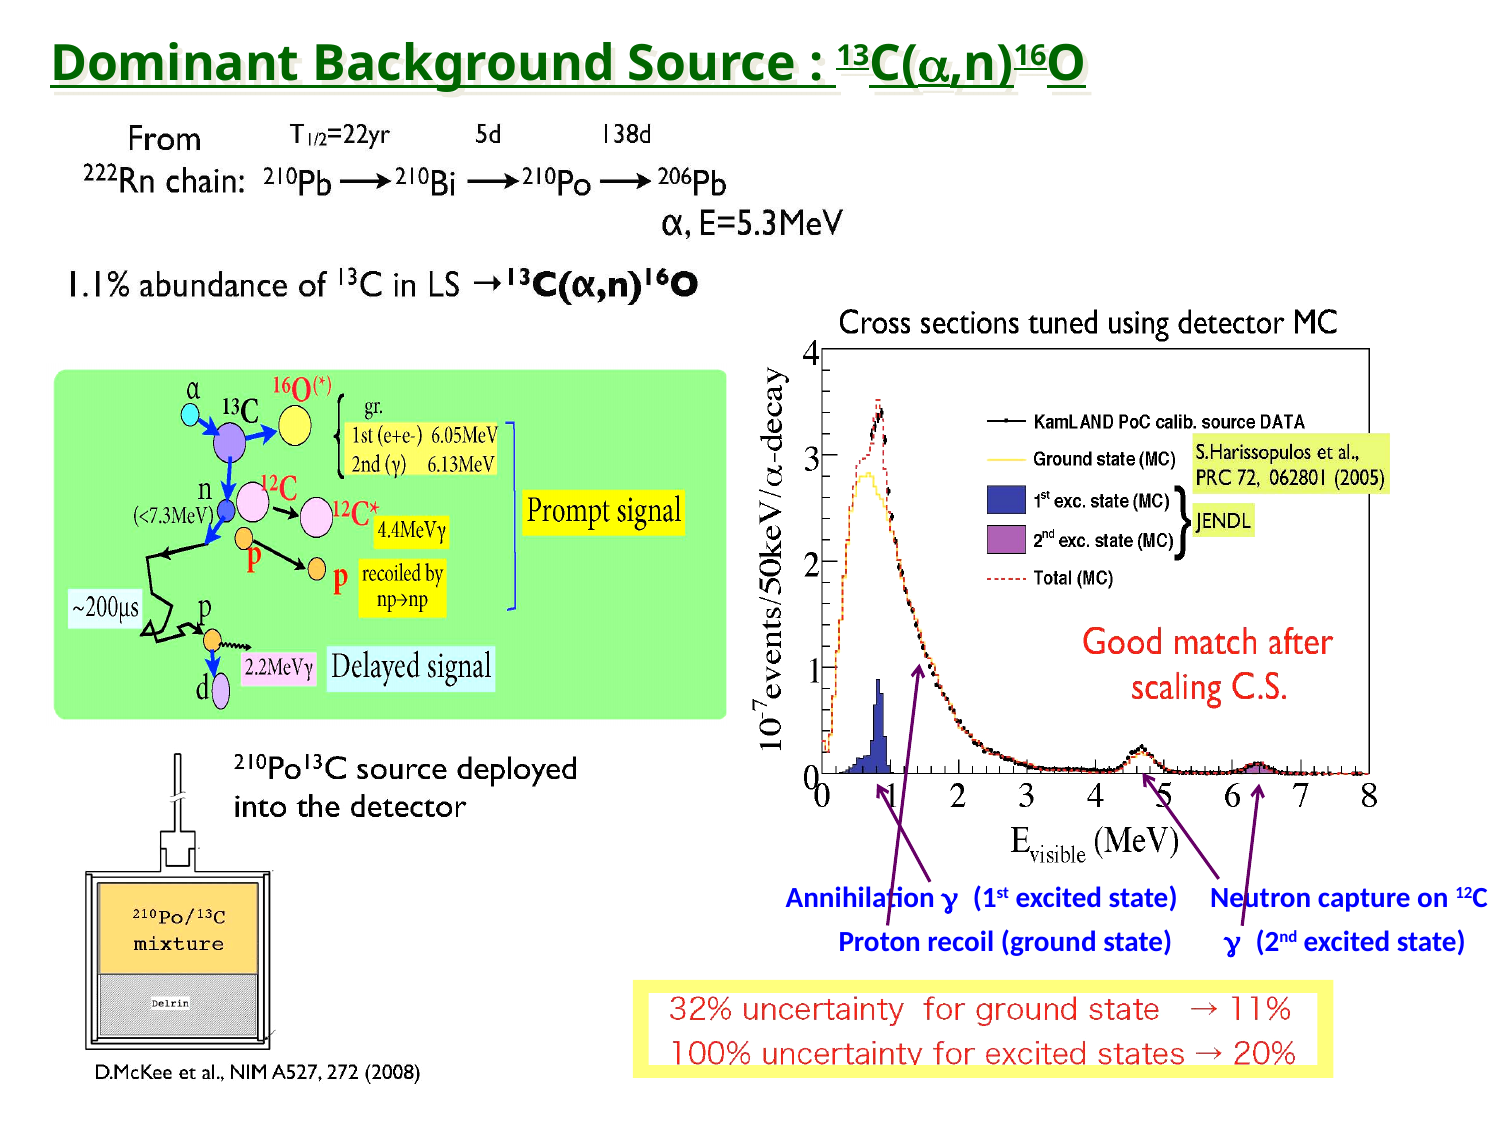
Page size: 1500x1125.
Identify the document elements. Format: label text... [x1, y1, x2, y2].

picture [34, 105, 856, 305]
picture [46, 362, 727, 726]
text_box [34, 726, 623, 1102]
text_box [632, 292, 1500, 1079]
text_box Dominant Background Source : 13C(a,n)16O [35, 23, 1407, 99]
